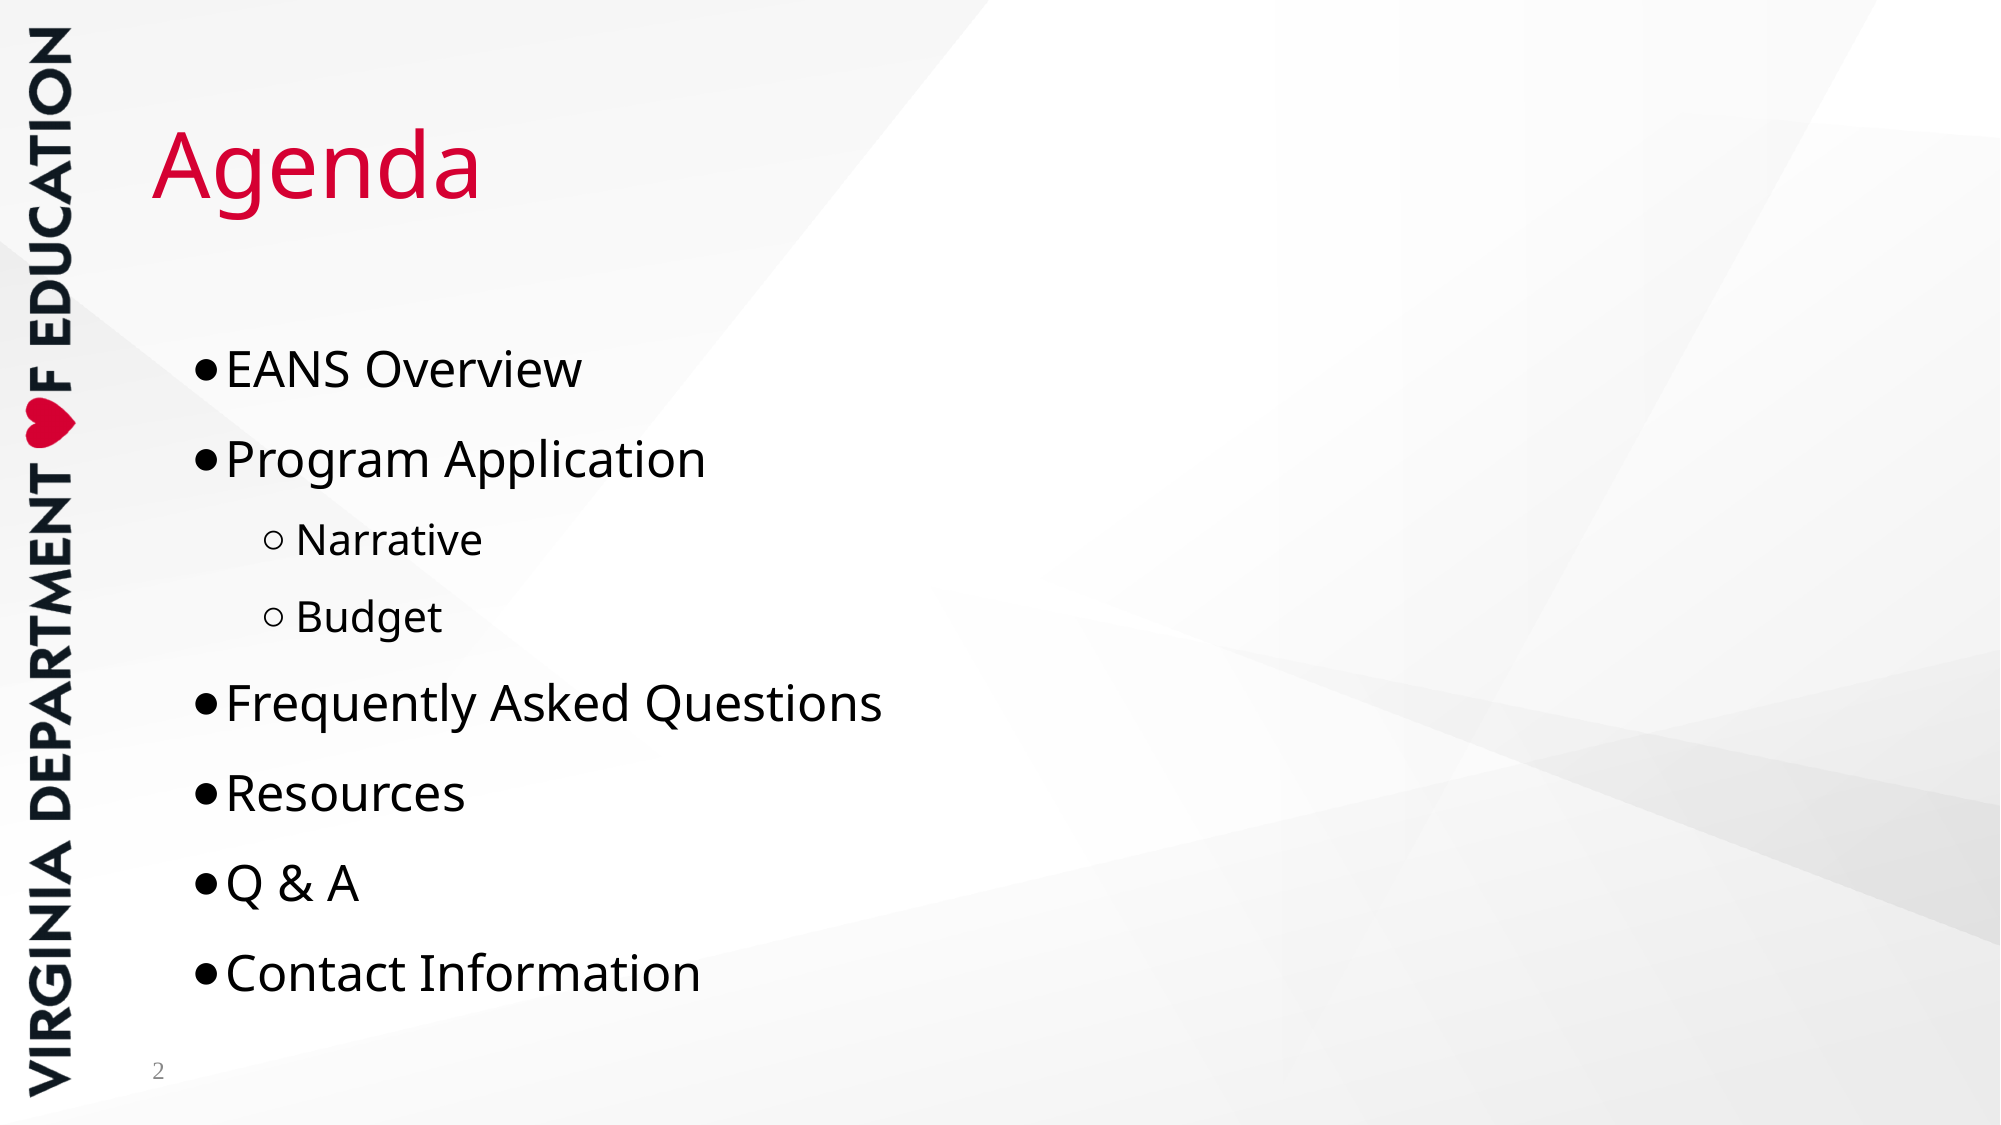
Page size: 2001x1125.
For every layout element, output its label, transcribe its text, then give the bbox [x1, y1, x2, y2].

list EANS Overview Program Application Narrative Budget Frequently Asked Questions Resources Q & A Contact Information [175, 299, 1863, 1014]
picture [0, 0, 2000, 1125]
slide_number 2 [137, 1039, 588, 1100]
title Agenda [137, 59, 1863, 278]
